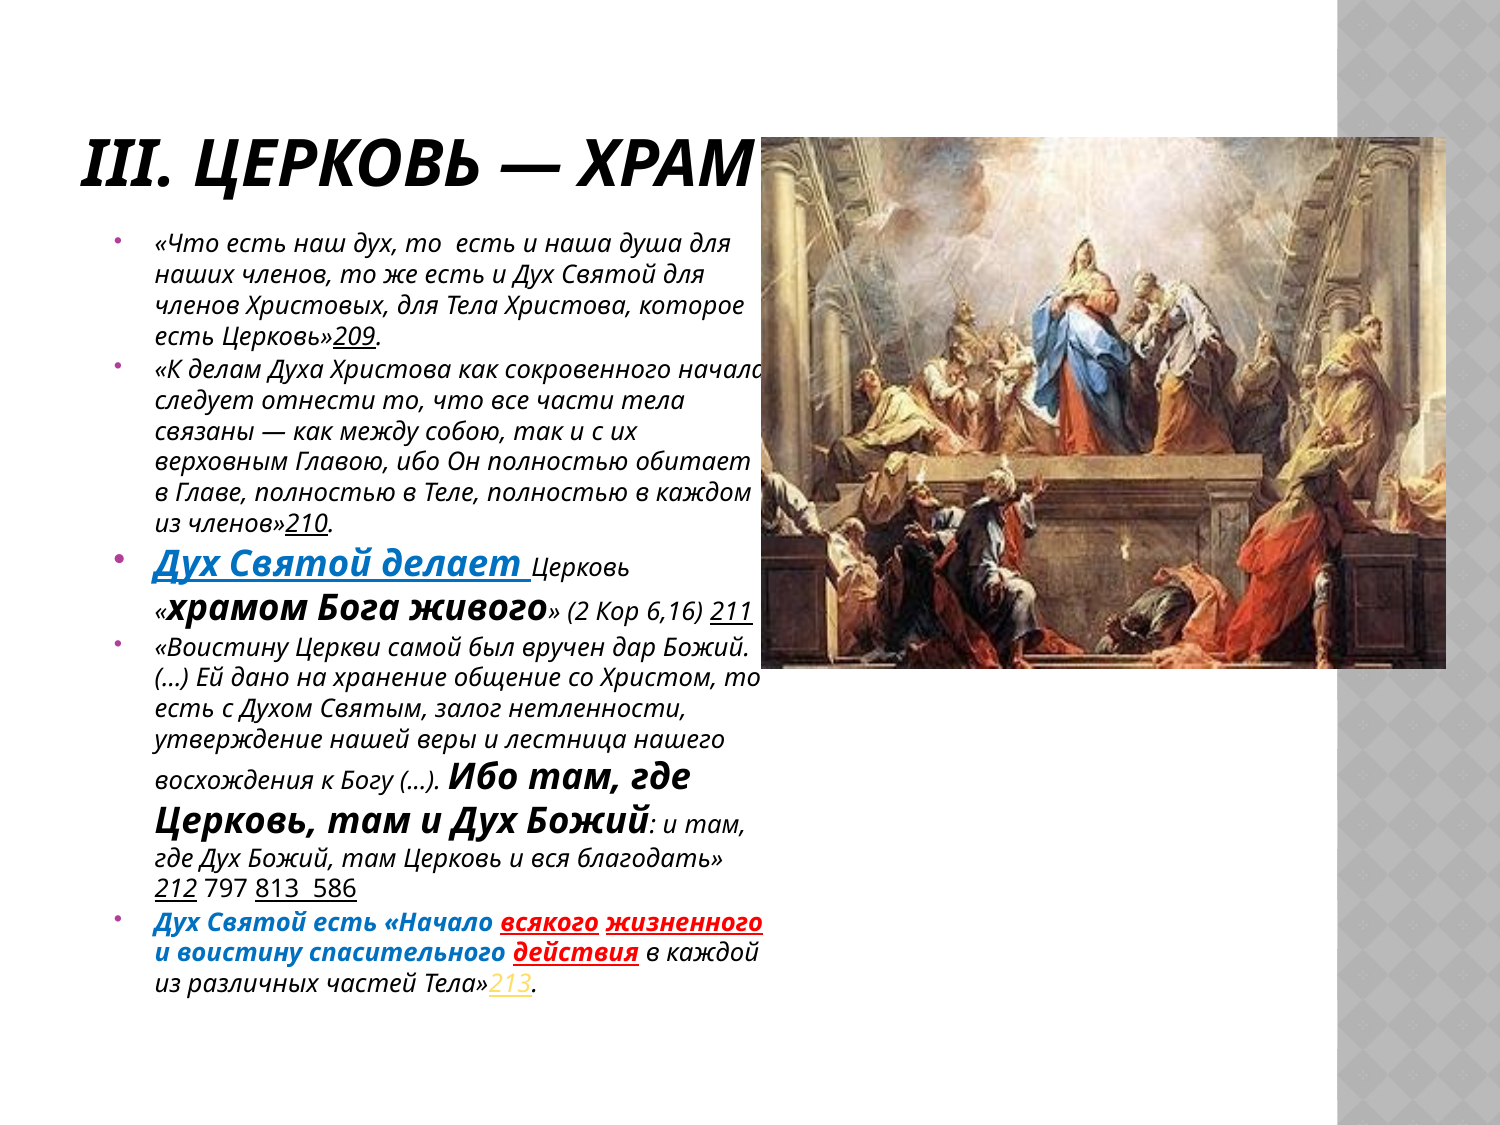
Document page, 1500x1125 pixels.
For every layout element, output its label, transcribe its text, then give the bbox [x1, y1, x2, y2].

title III. Церковь — храм Духа Святого [75, 78, 1263, 279]
list «Что есть наш дух, то есть и наша душа для наших членов, то же есть и Дух Святой для членов Христовых, для Тела Христова, которое есть Церковь»209. «К делам Духа Христова как сокровенного начала следует отнести то, что все части тела связаны — как между собою, так и с их верховным Главою, ибо Он полностью обитает в Главе, полностью в Теле, полностью в каждом из членов»210. Дух Святой делает Церковь «храмом Бога живого» (2 Кор 6,16) 211 «Воистину Церкви самой был вручен дар Божий. (...) Ей дано на хранение общение со Христом, то есть с Духом Святым, залог нетленности, утверждение нашей веры и лестница нашего восхождения к Богу (...). Ибо там, где Церковь, там и Дух Божий: и там, где Дух Божий, там Церковь и вся благодать» 212 797 813 586 Дух Святой есть «Начало всякого жизненного и воистину спасительного действия в каждой из различных частей Тела»213. [100, 219, 786, 1059]
picture [761, 136, 1447, 670]
